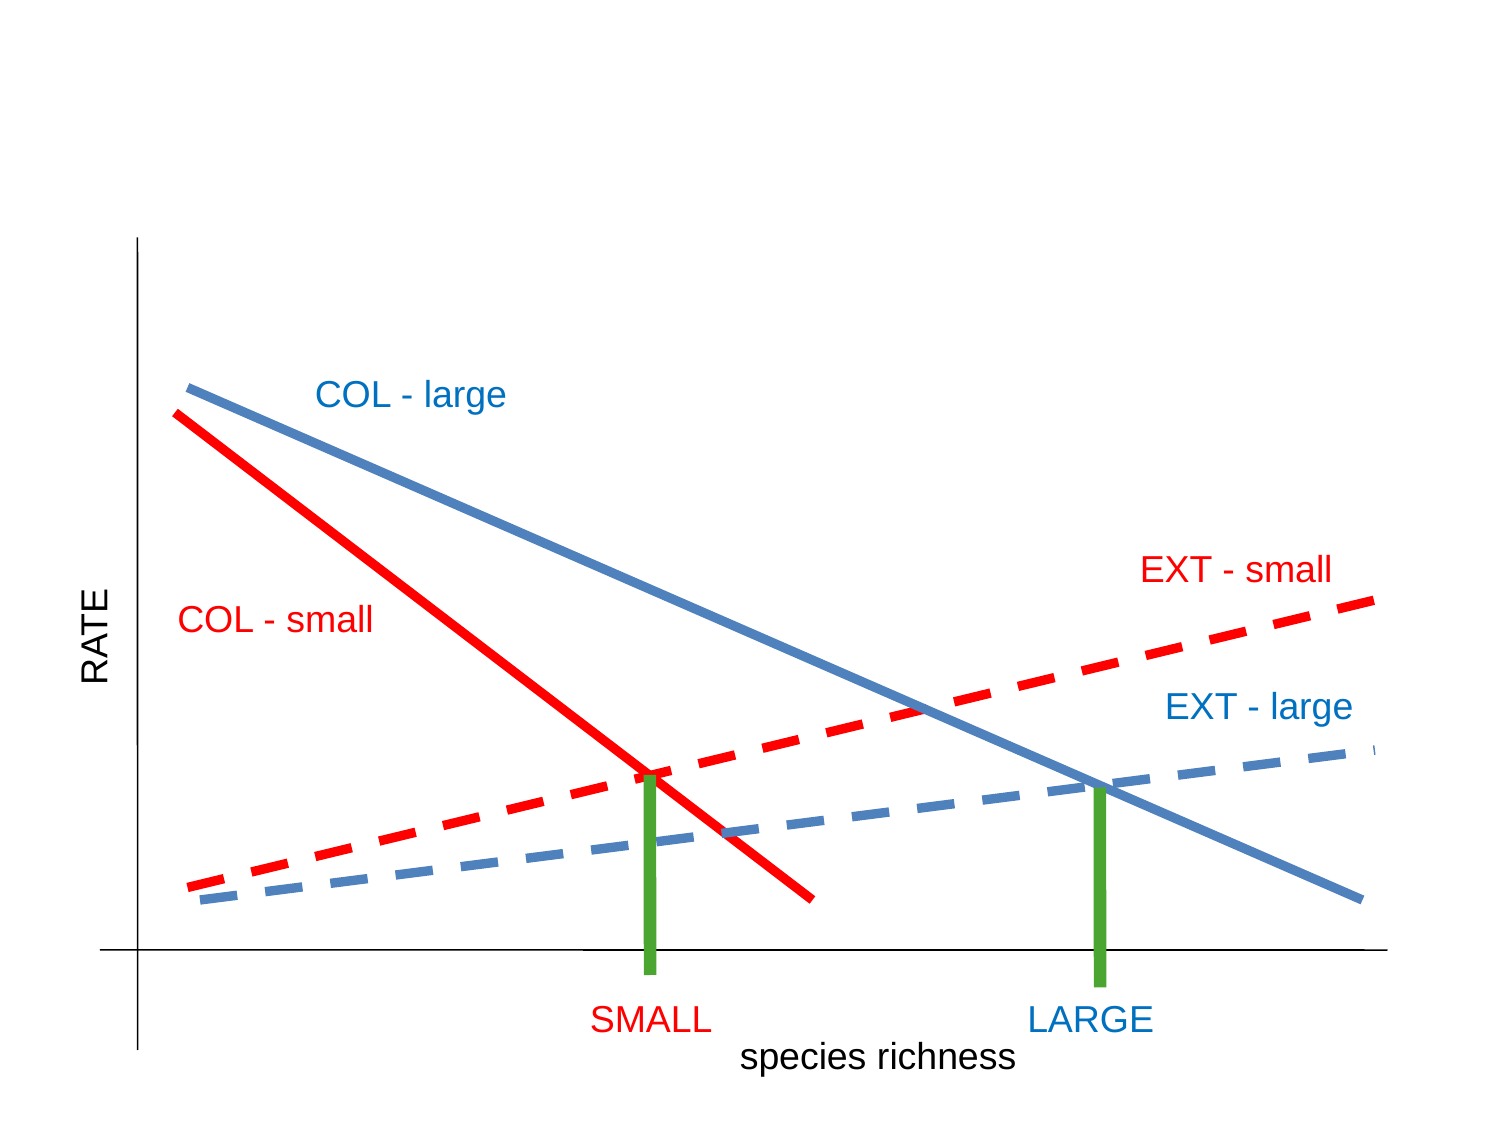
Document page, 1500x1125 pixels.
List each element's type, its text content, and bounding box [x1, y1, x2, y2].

text_box RATE [62, 300, 123, 700]
text_box COL - small [162, 587, 413, 648]
text_box LARGE [1012, 987, 1213, 1048]
text_box SMALL [575, 987, 775, 1048]
text_box COL - large [300, 362, 550, 423]
text_box species richness [725, 1024, 1363, 1085]
text_box EXT - large [1149, 674, 1400, 735]
text_box EXT - small [1125, 537, 1375, 598]
